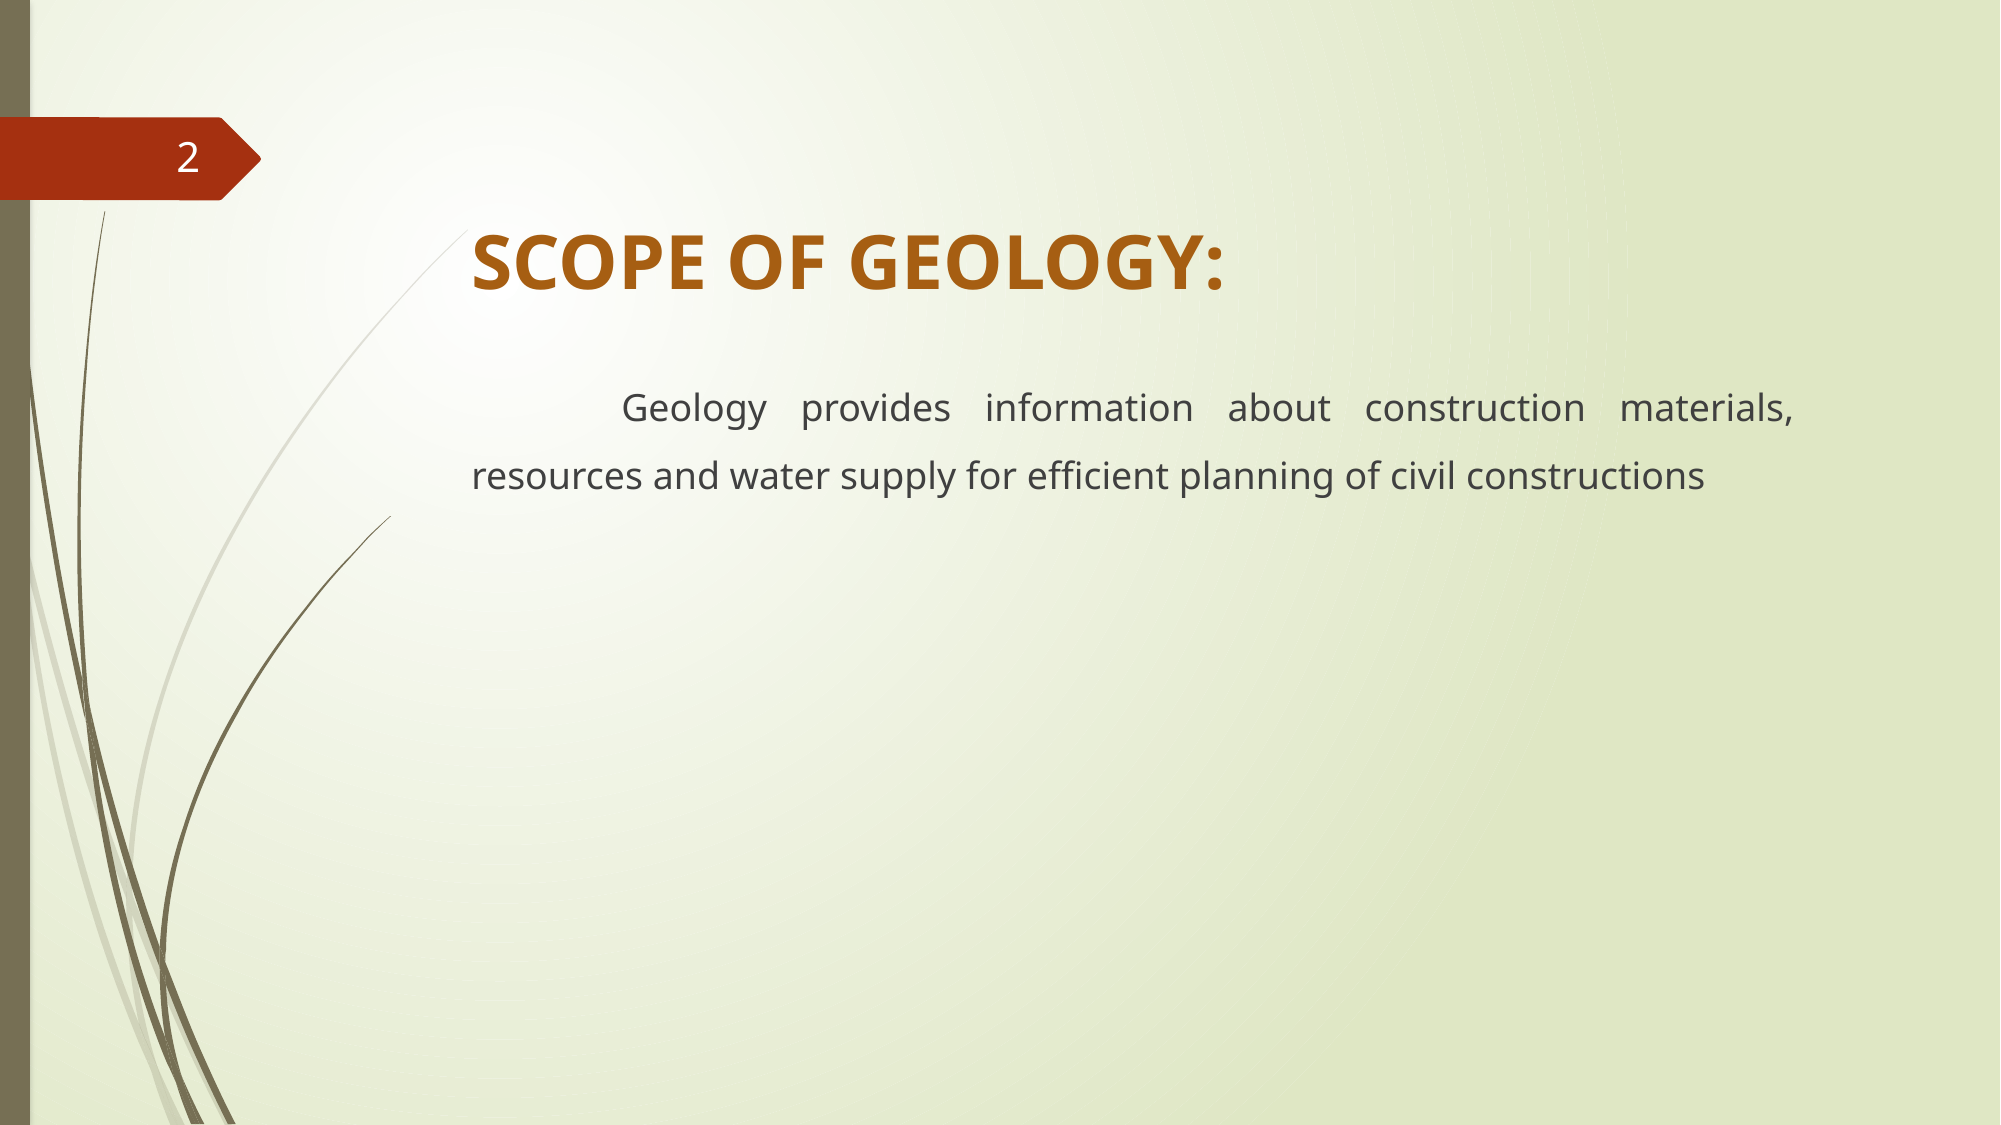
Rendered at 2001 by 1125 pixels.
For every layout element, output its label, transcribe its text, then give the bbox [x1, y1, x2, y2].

slide_number 2 [87, 129, 216, 190]
title SCOPE OF GEOLOGY: [456, 206, 1863, 425]
list Geology provides information about construction materials, resources and water supply for efficient planning of civil constructions [456, 354, 1810, 540]
